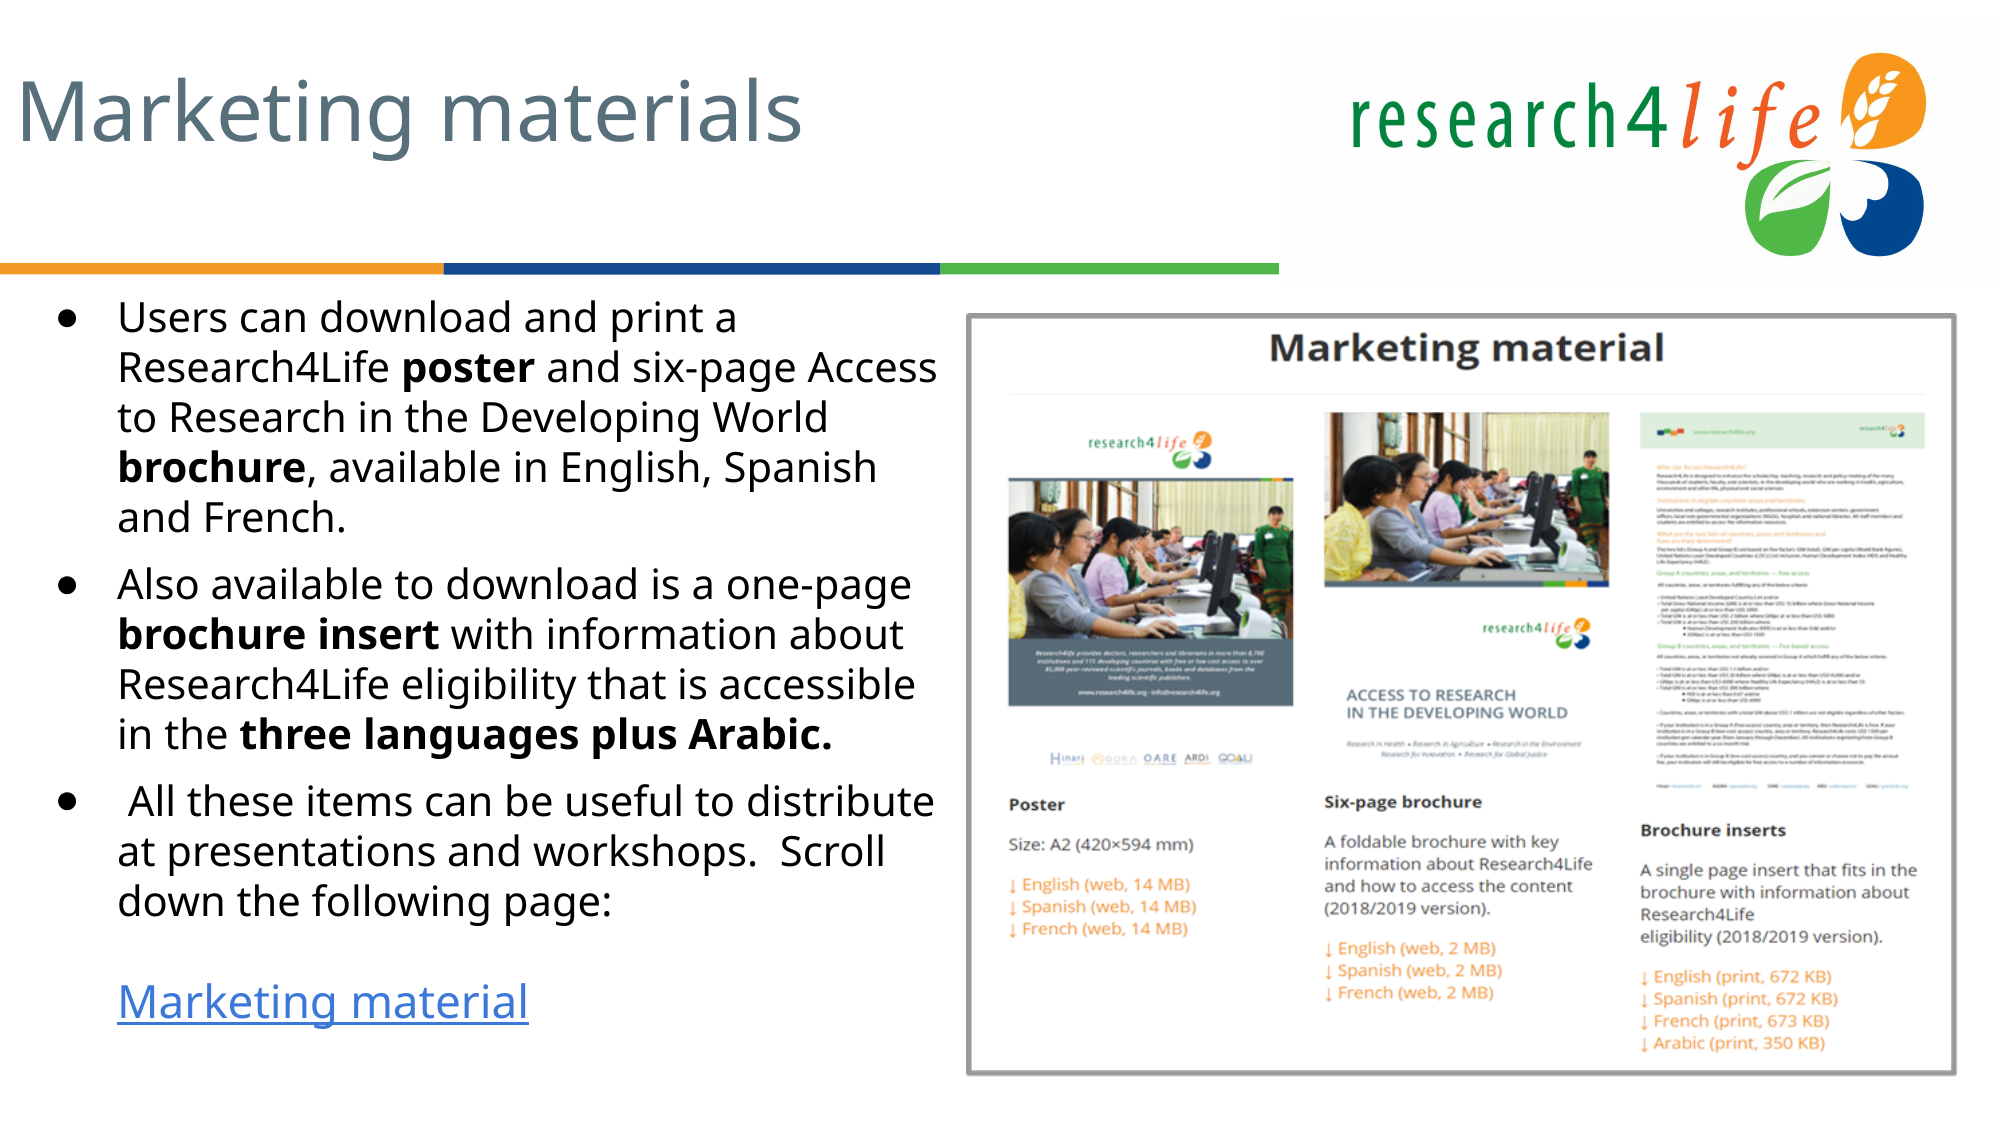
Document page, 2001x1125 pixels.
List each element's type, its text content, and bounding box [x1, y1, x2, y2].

picture [1279, 22, 2000, 285]
picture [965, 312, 1958, 1077]
list Users can download and print a Research4Life poster and six-page Access to Research in the Developing World brochure, available in English, Spanish and French. Also available to download is a one-page brochure insert with information about Research4Life eligibility that is accessible in the three languages plus Arabic. All these items can be useful to distribute at presentations and workshops. Scroll down the following page: Marketing material [27, 283, 966, 1014]
title Marketing materials [0, 62, 1355, 240]
